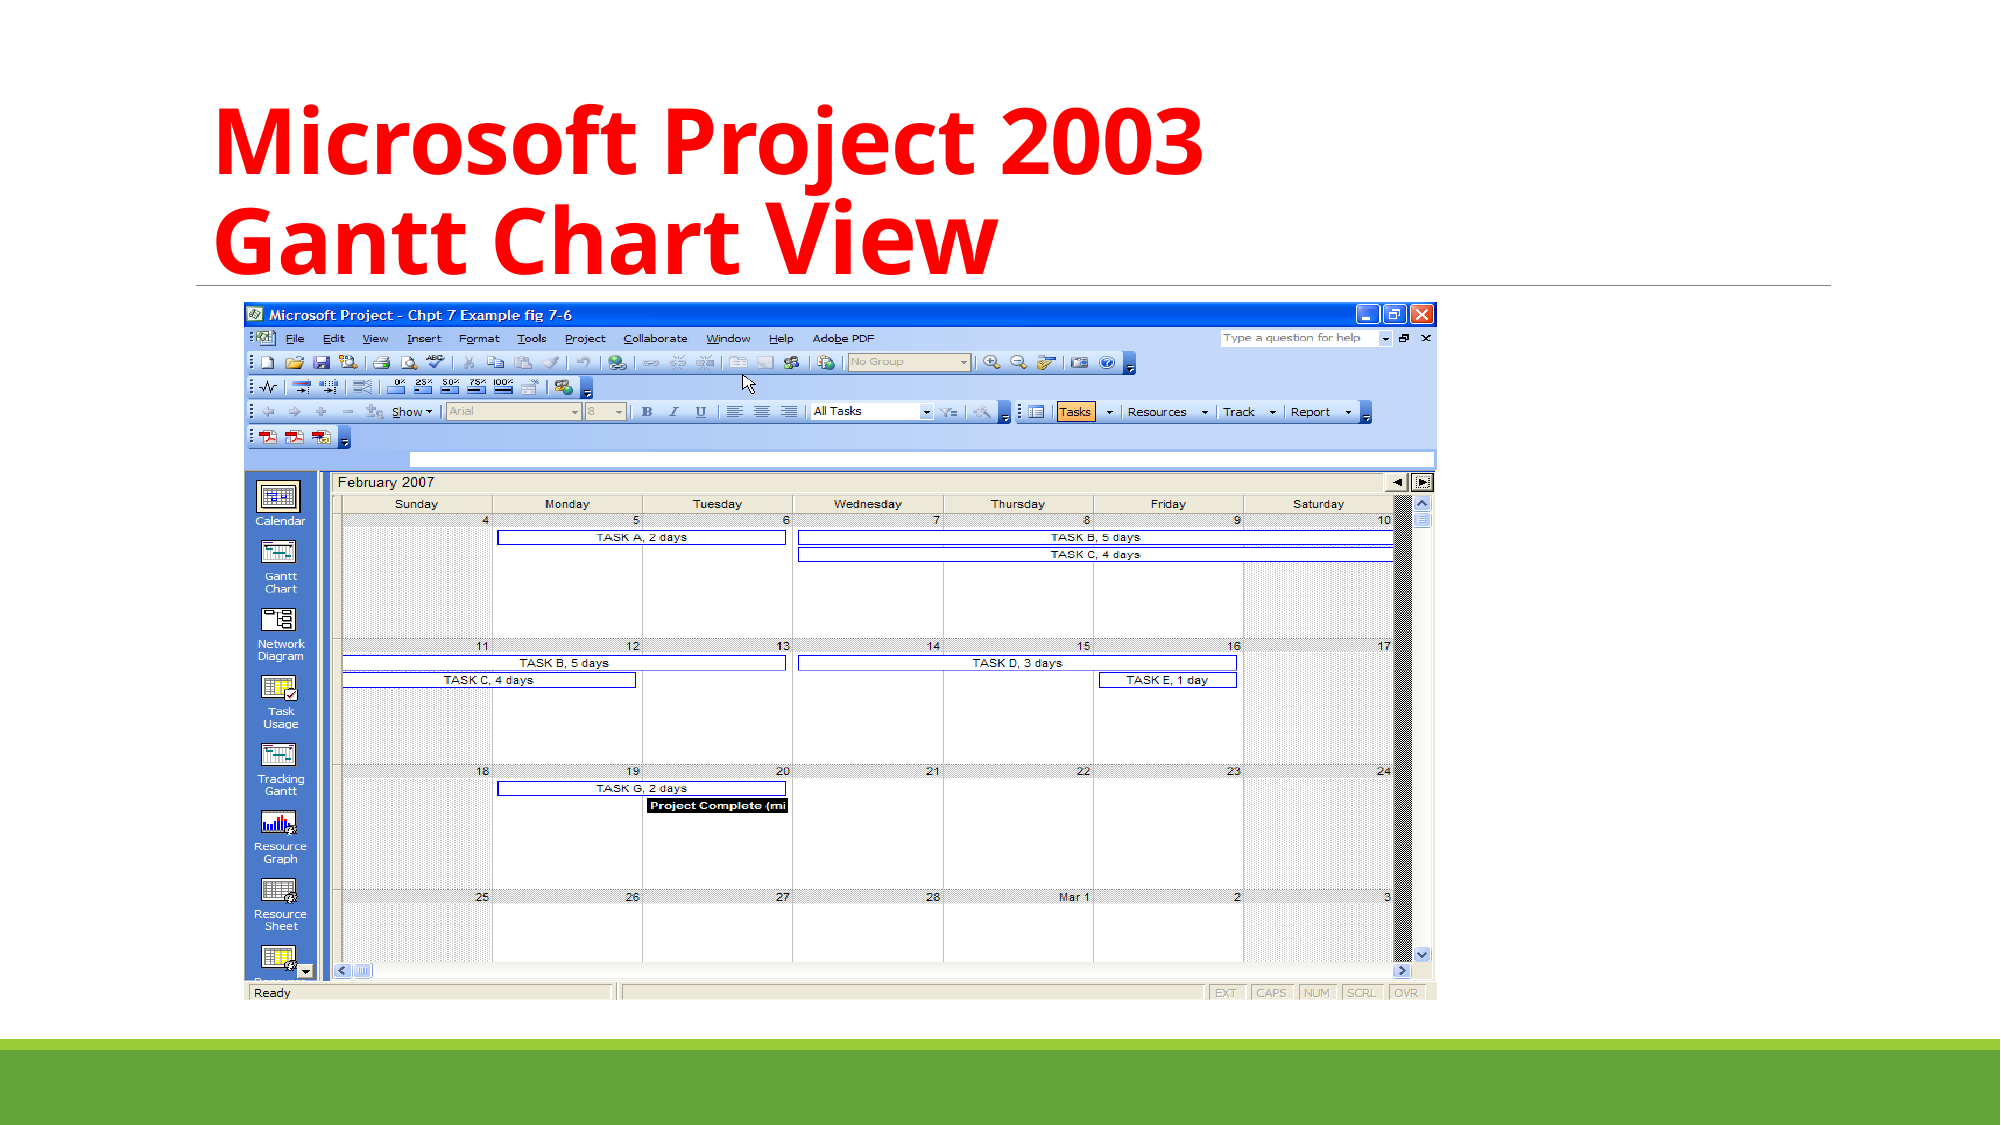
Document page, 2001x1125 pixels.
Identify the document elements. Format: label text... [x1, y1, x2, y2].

picture [243, 302, 1438, 1001]
title Microsoft Project 2003 Gantt Chart View [196, 172, 1461, 303]
